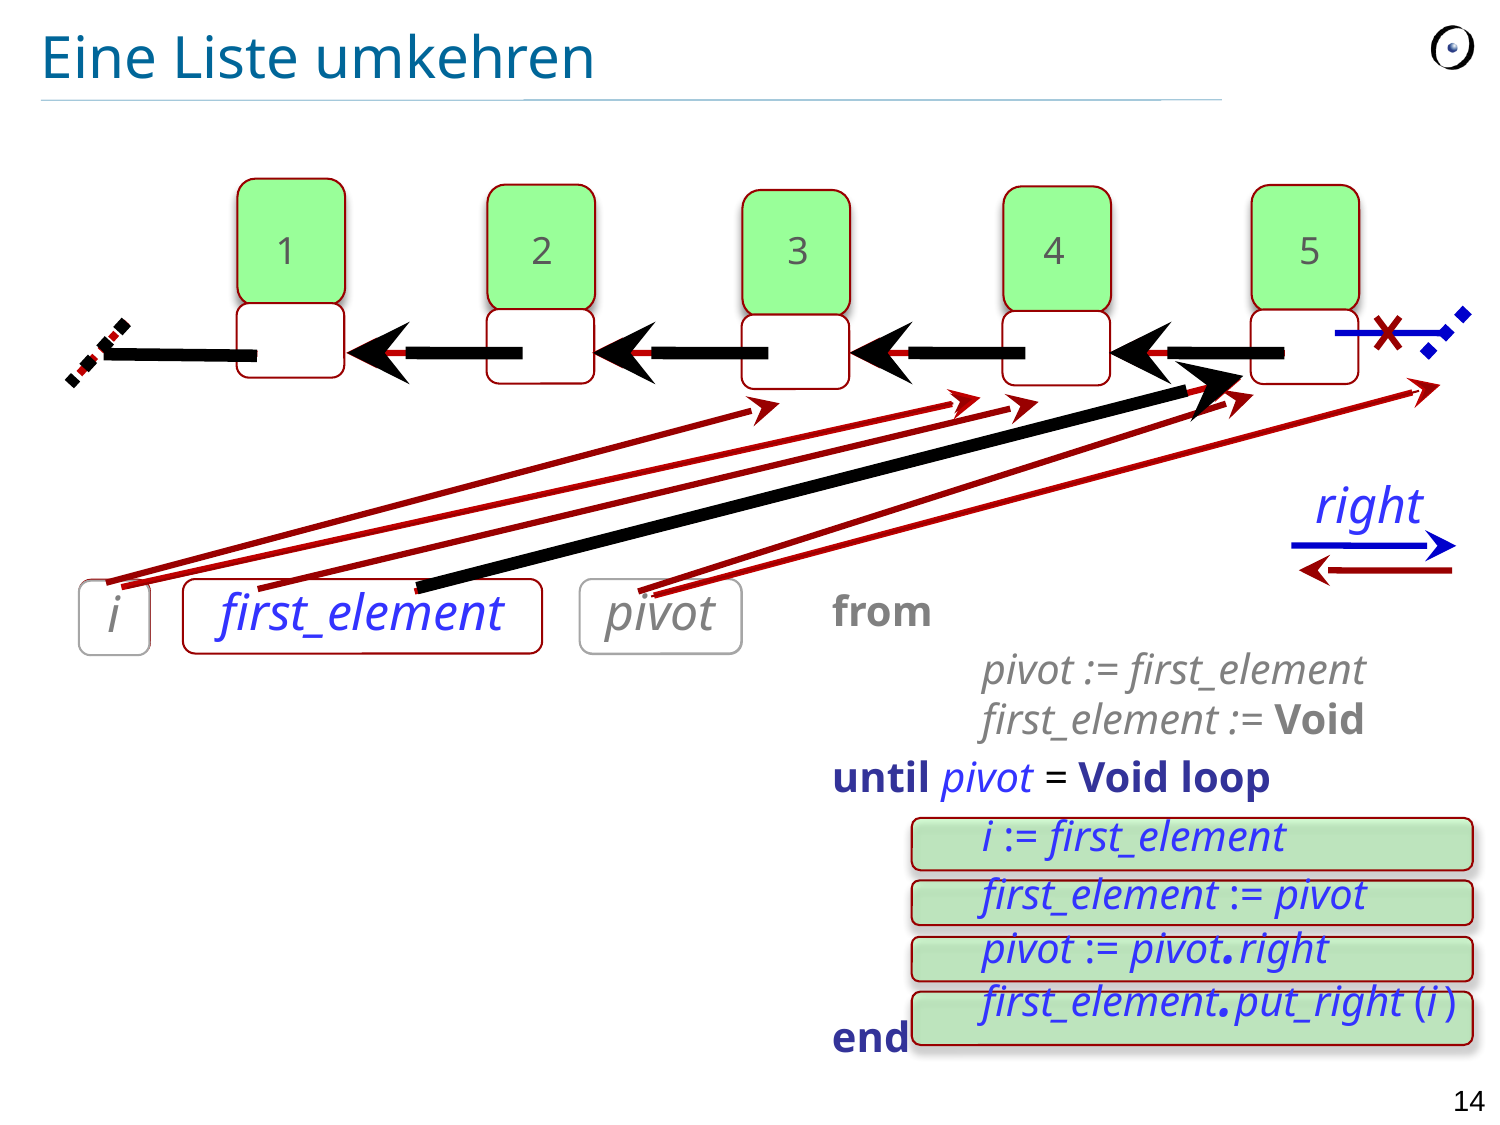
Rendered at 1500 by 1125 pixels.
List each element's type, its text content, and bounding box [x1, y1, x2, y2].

title Eine Liste umkehren [40, 18, 1344, 91]
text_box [741, 189, 851, 374]
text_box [105, 403, 116, 583]
list from pivot := first_element first_element := Void until pivot = Void loop i := first_element first_element := pivot pivot := pivot.right first_element.put_right (i ) end [816, 576, 1484, 1095]
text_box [1422, 308, 1471, 355]
text_box i [78, 580, 150, 656]
text_box pivot [579, 600, 742, 654]
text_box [69, 321, 258, 385]
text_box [126, 398, 411, 589]
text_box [1375, 316, 1400, 349]
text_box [486, 184, 596, 374]
picture [1429, 20, 1476, 72]
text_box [416, 375, 1244, 589]
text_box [1002, 186, 1112, 374]
text_box first_element [182, 597, 543, 654]
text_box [236, 178, 346, 378]
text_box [1243, 385, 1438, 597]
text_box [1250, 184, 1360, 382]
text_box right [1445, 479, 1451, 540]
